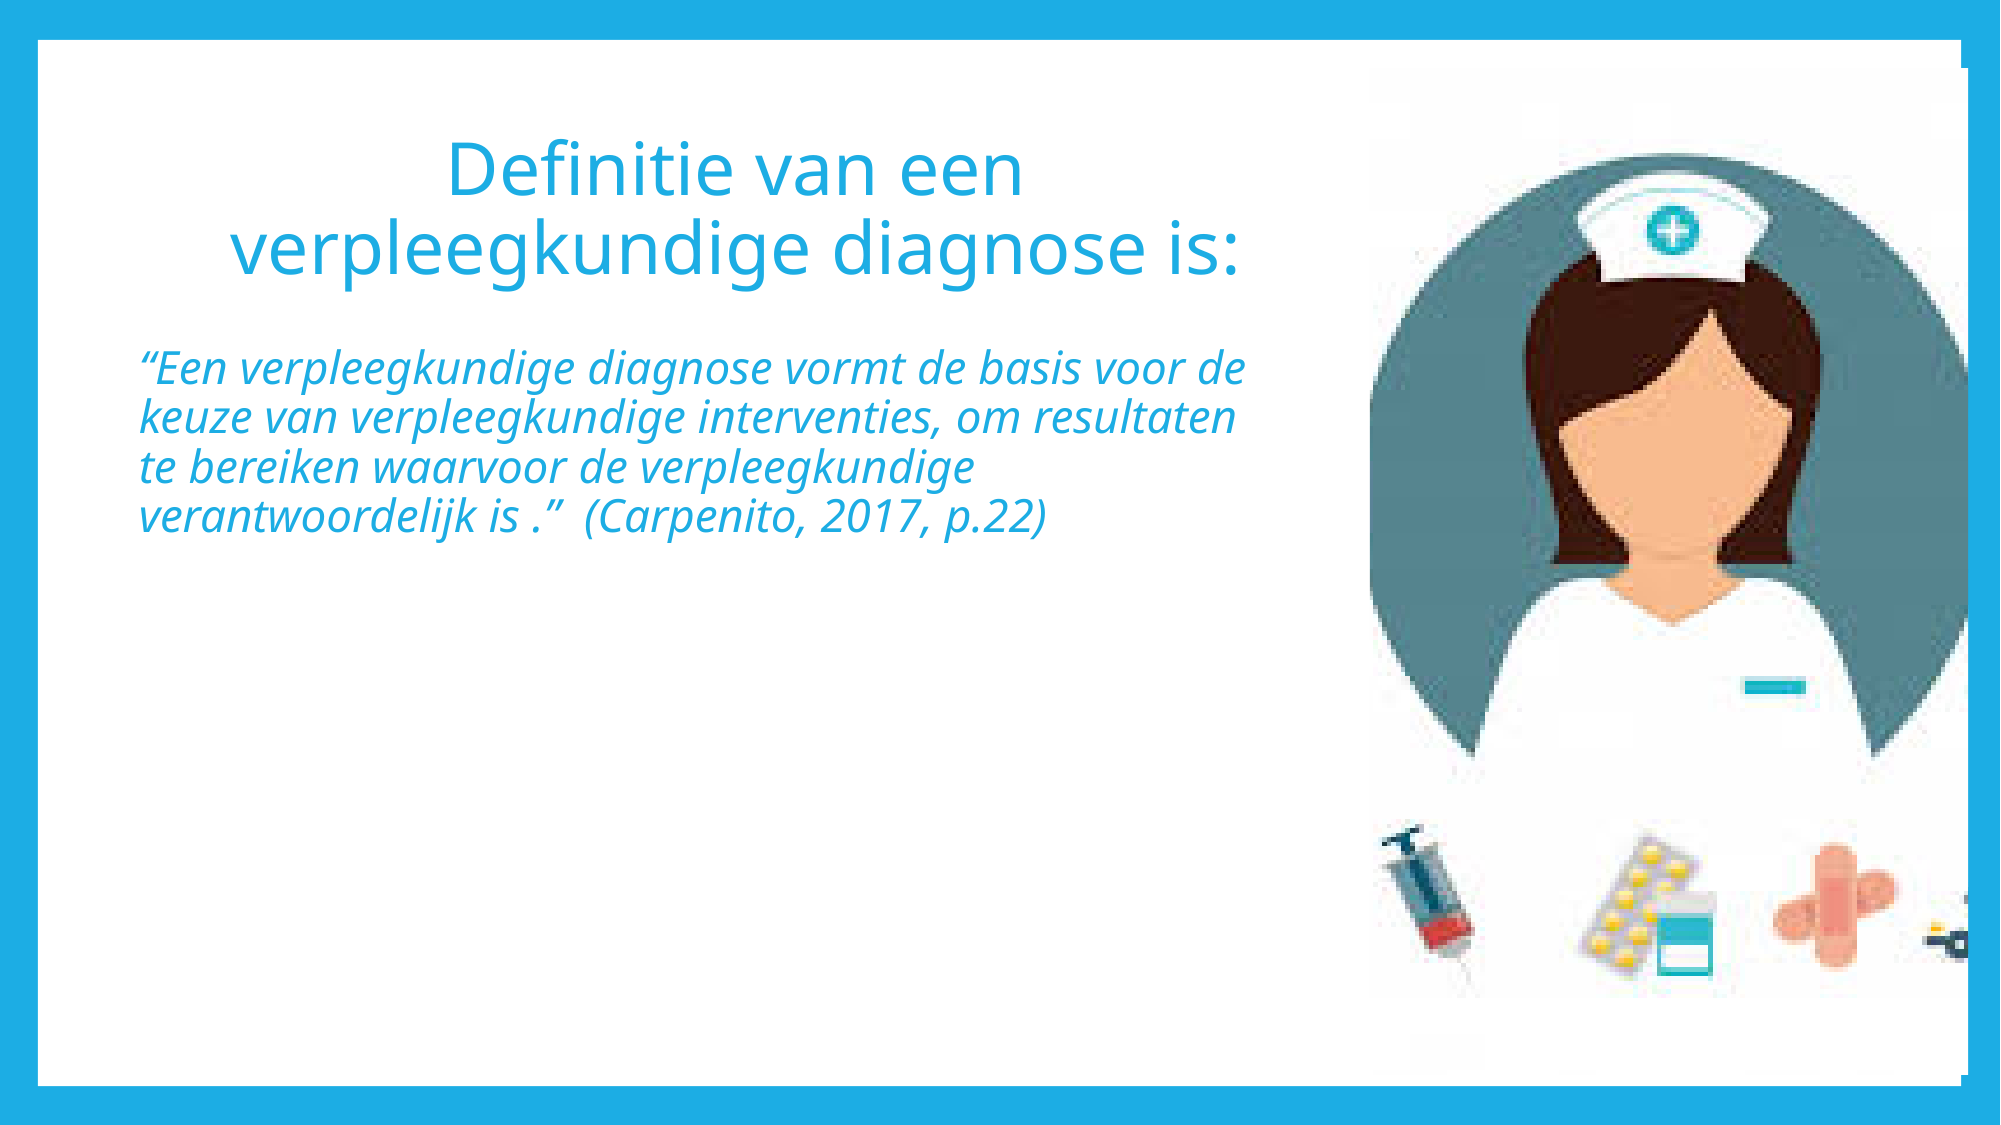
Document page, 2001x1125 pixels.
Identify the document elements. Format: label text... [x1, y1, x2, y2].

list “Een verpleegkundige diagnose vormt de basis voor de keuze van verpleegkundige interventies, om resultaten te bereiken waarvoor de verpleegkundige verantwoordelijk is .” (Carpenito, 2017, p.22) [116, 337, 1286, 1000]
picture [1369, 67, 1969, 1076]
title Definitie van een verpleegkundige diagnose is: [187, 99, 1286, 323]
